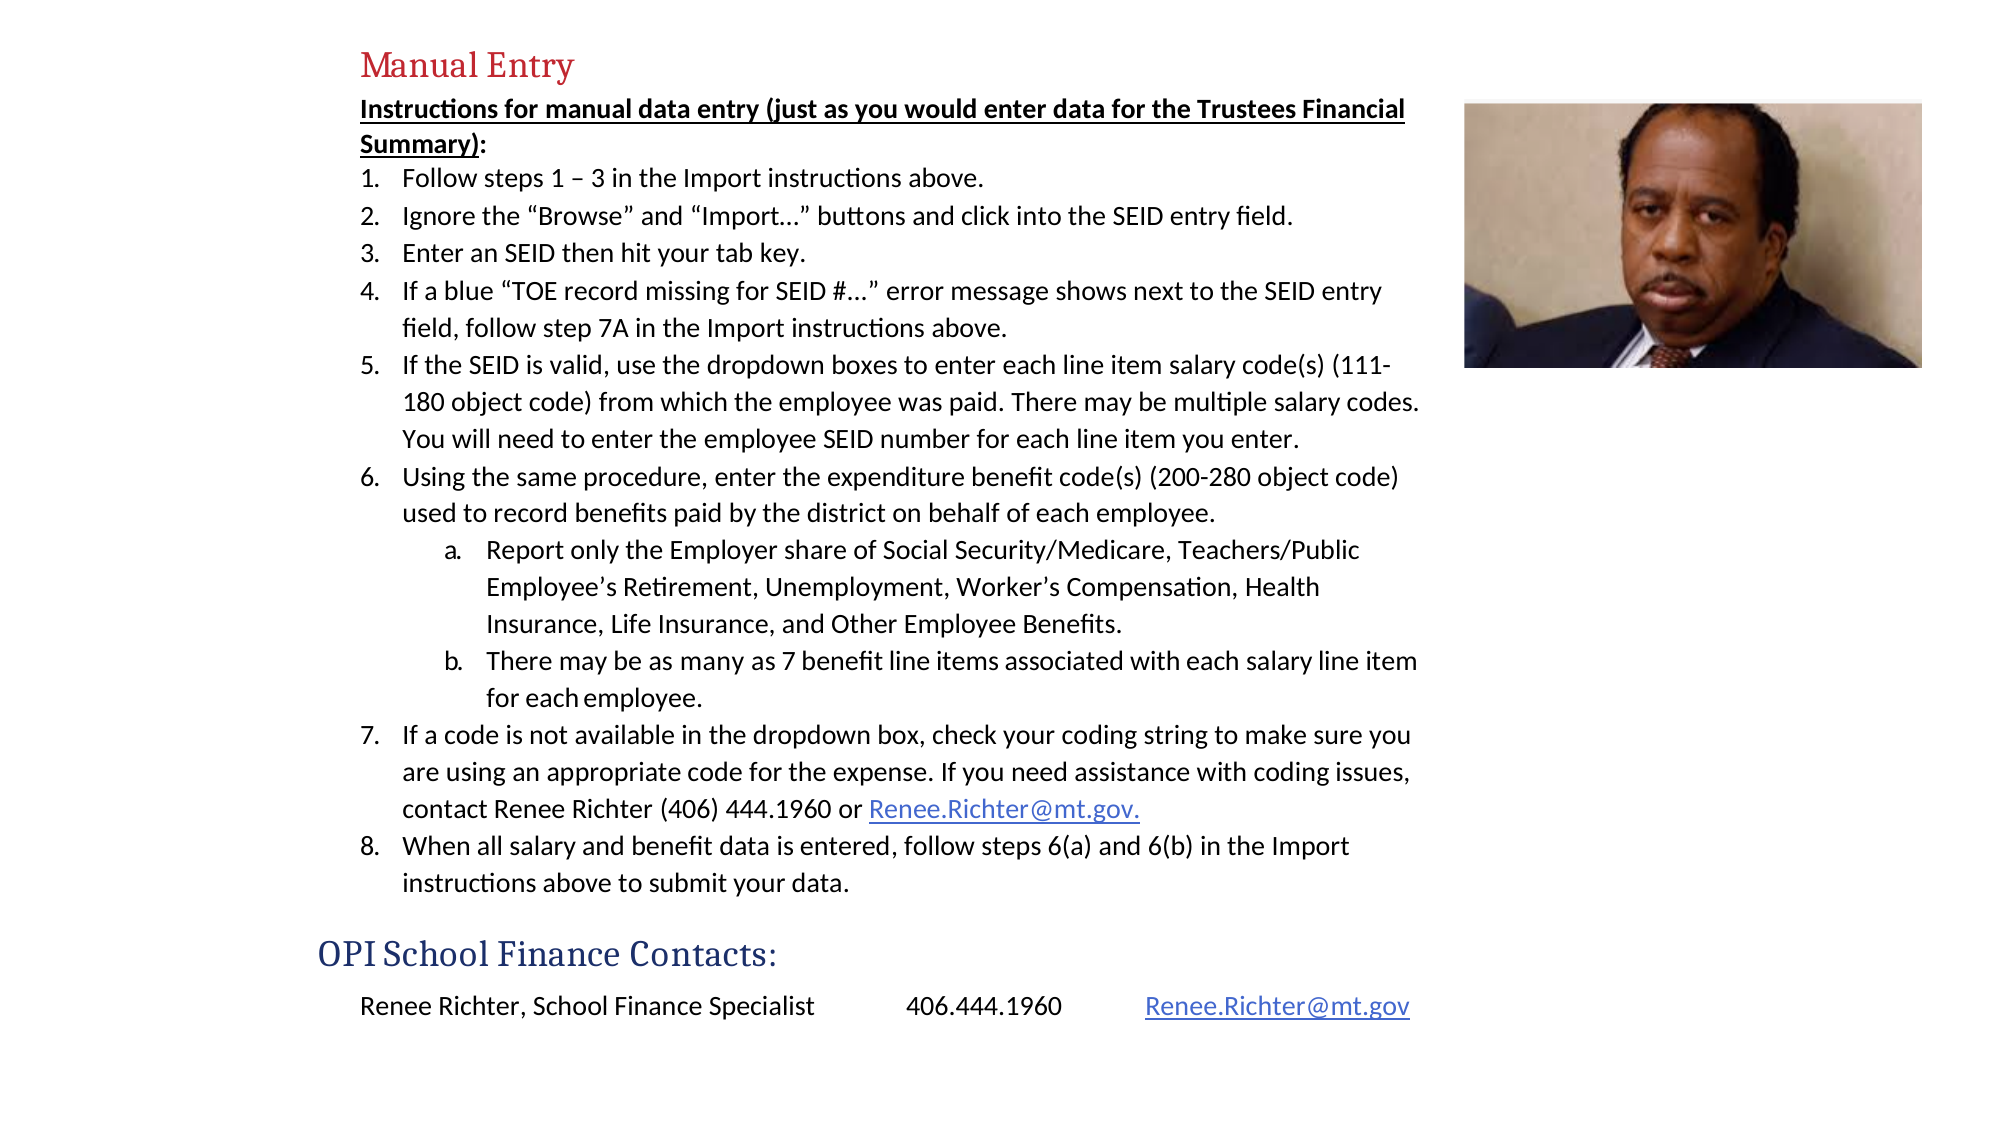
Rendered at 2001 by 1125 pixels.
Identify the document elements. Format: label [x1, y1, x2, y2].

picture [317, 27, 1460, 1023]
picture [1463, 99, 1923, 368]
